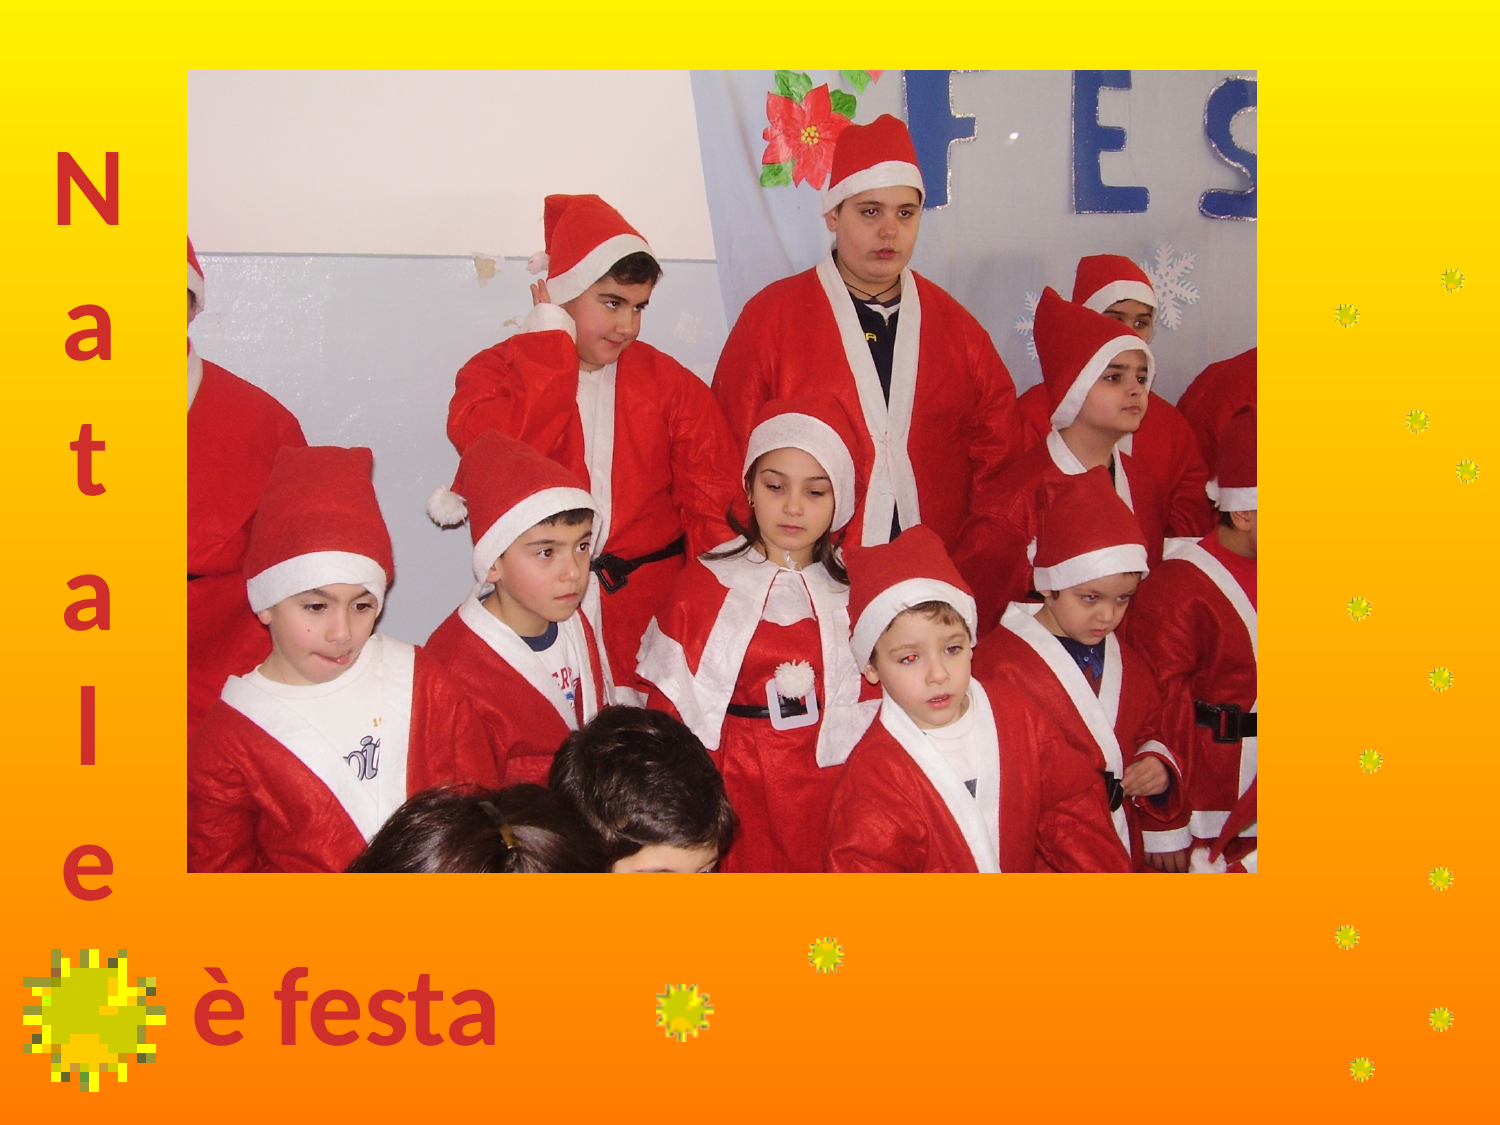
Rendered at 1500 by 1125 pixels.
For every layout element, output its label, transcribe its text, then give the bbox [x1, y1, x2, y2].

picture [23, 948, 166, 1092]
text_box Natale [35, 105, 143, 925]
picture [655, 984, 714, 1042]
text_box è festa [0, 925, 809, 1076]
picture [1359, 749, 1384, 774]
picture [1441, 269, 1466, 294]
picture [1406, 409, 1430, 434]
picture [1429, 667, 1454, 692]
picture [1350, 1057, 1375, 1082]
picture [1429, 1007, 1454, 1032]
picture [1429, 866, 1454, 891]
picture [1455, 459, 1480, 484]
picture [808, 937, 844, 973]
picture [1335, 925, 1360, 950]
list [187, 70, 1257, 873]
picture [1347, 597, 1372, 622]
picture [1335, 304, 1360, 329]
